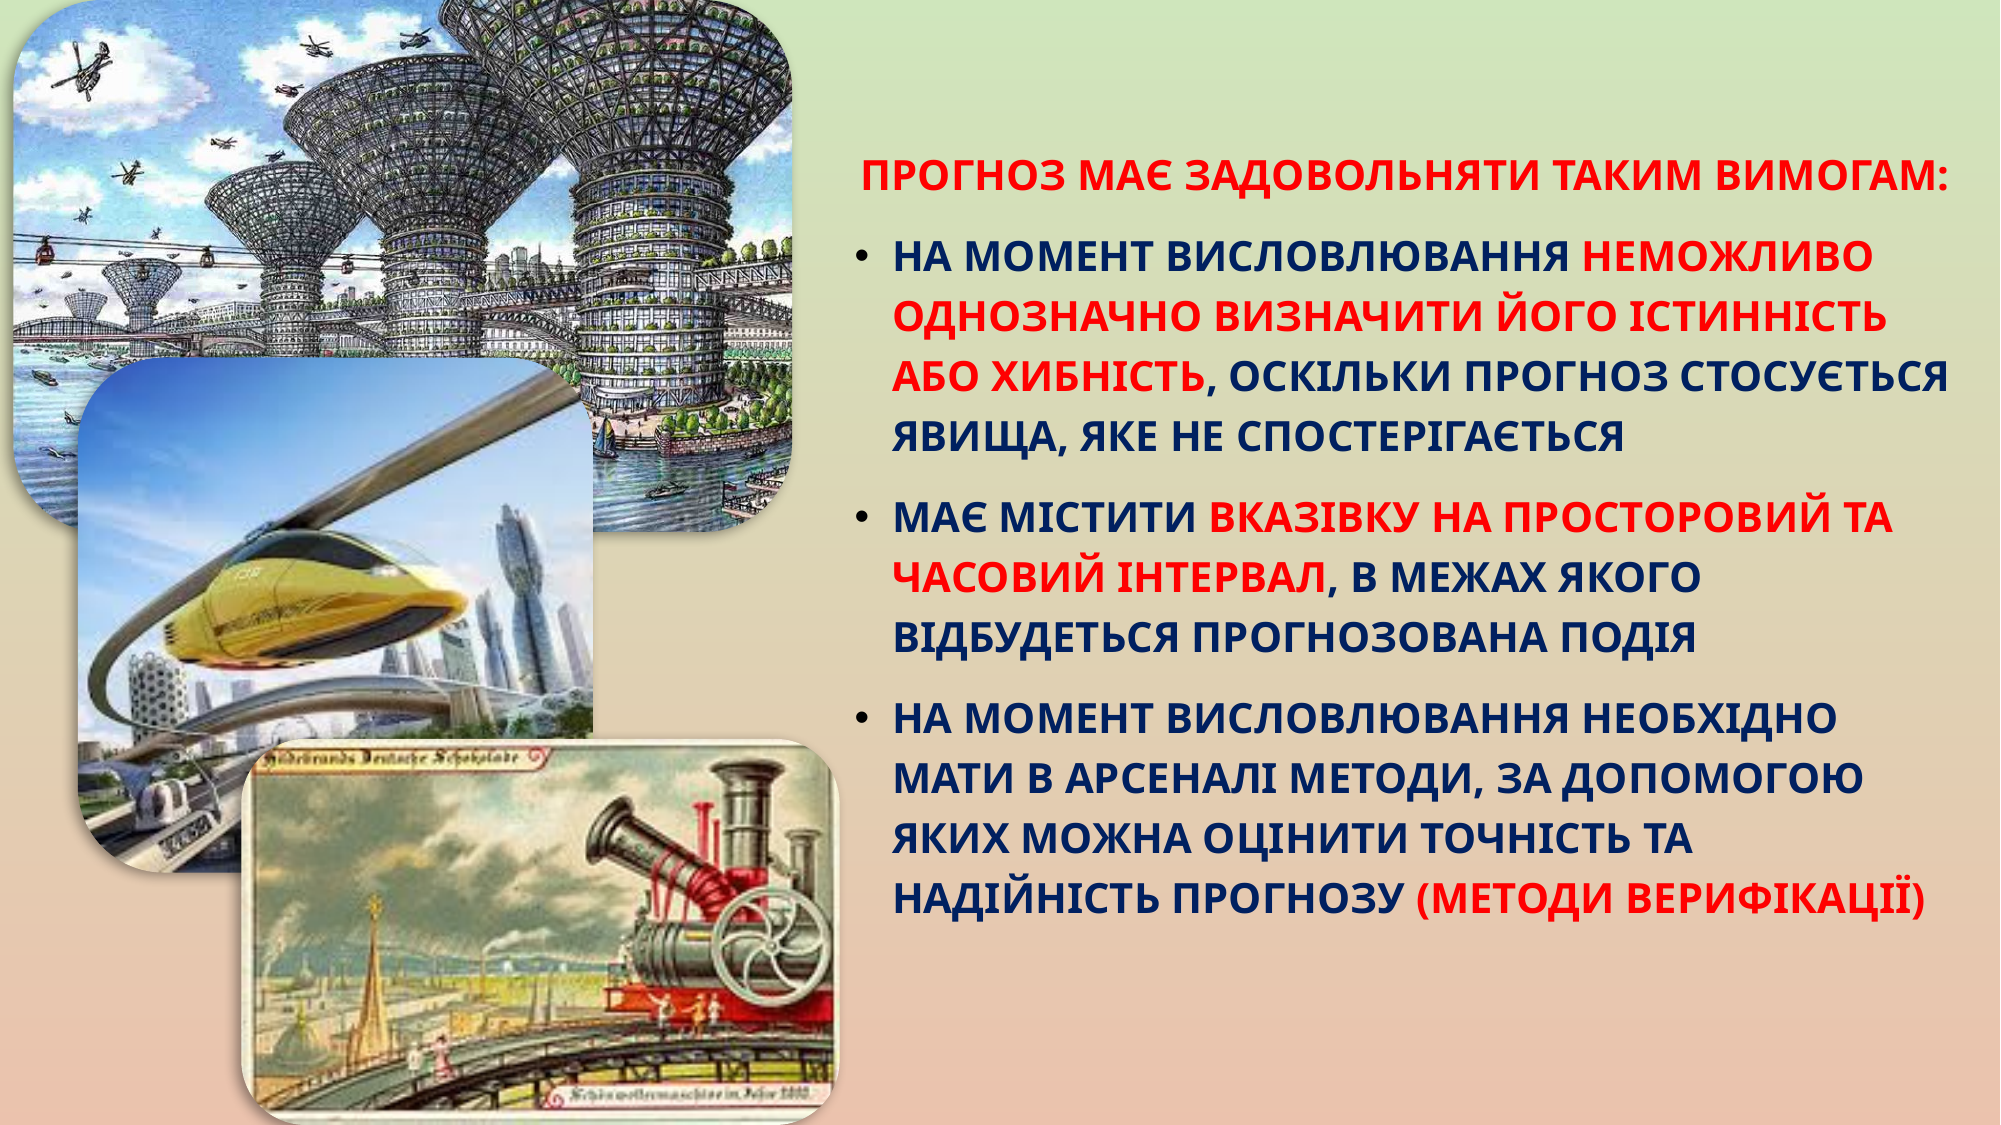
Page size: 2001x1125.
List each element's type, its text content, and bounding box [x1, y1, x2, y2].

list ПРОГНОЗ МАЄ ЗАДОВОЛЬНЯТИ ТАКИМ ВИМОГАМ: На момент висловлювання неможливо однозначно визначити його істинність або хибність, оскільки прогноз стосується явища, яке не спостерігається Має містити вказівку на просторовий та часовий інтервал, в межах якого відбудеться прогнозована подія На момент висловлювання необхідно мати в арсеналі методи, за допомогою яких можна оцінити точність та надійність прогнозу (методи верифікації) [839, 131, 1972, 993]
picture [13, 0, 840, 1125]
